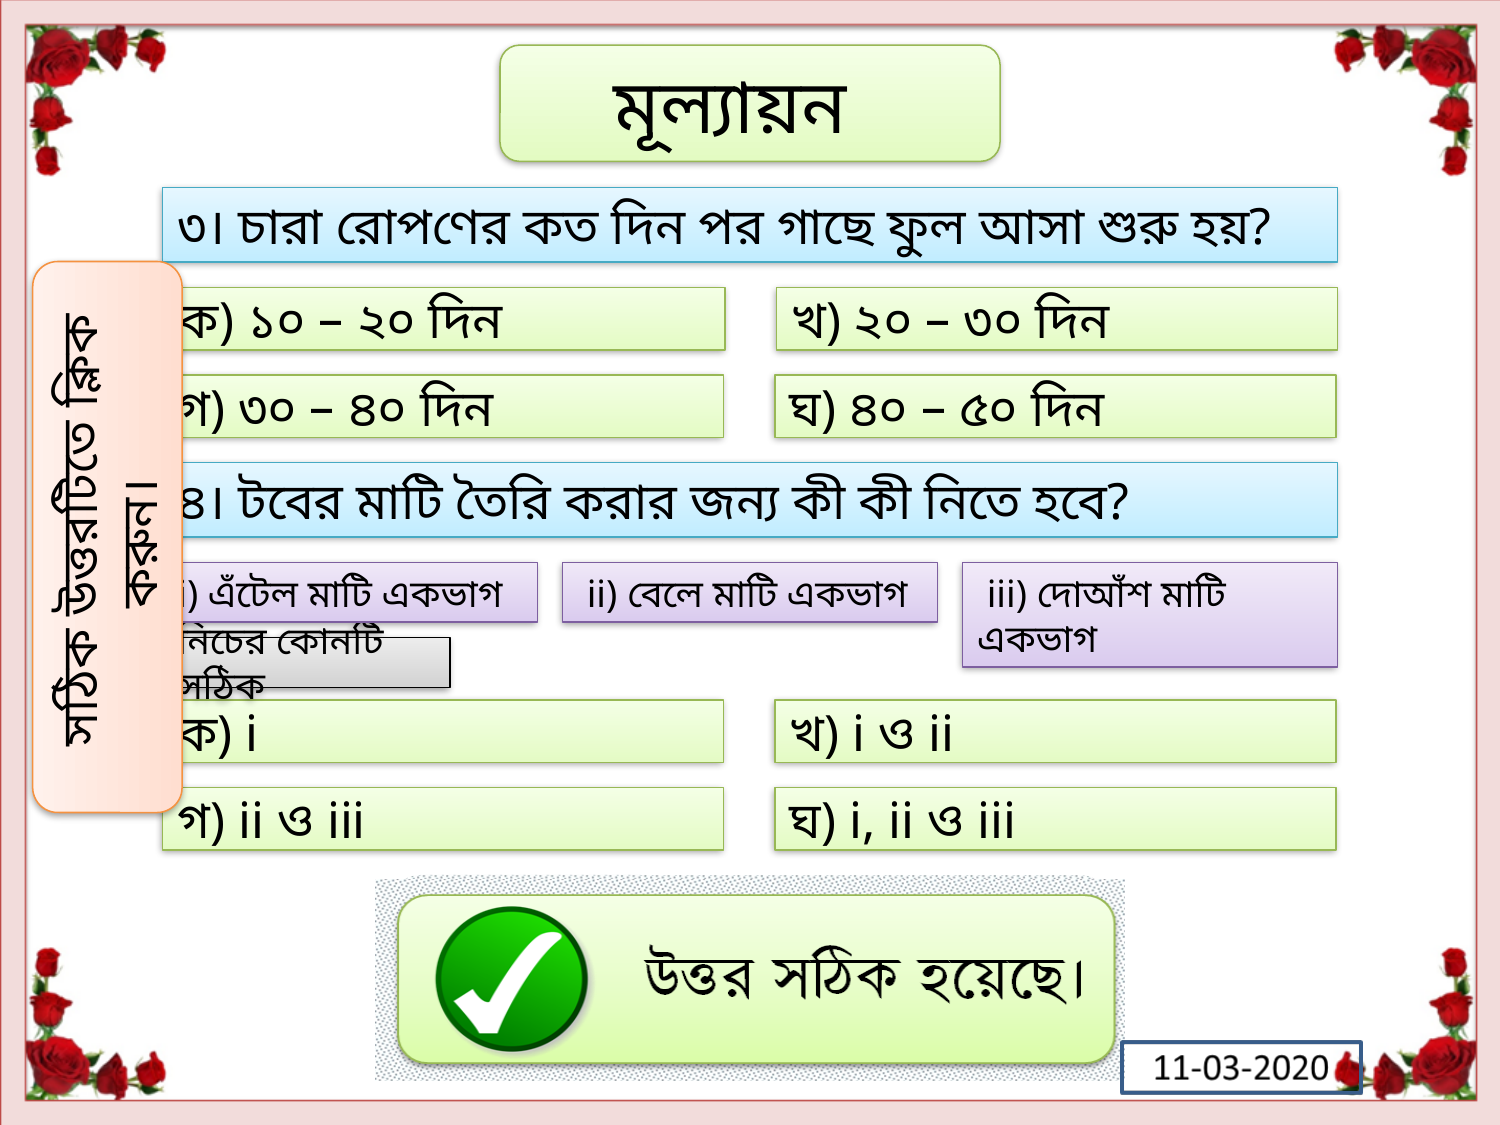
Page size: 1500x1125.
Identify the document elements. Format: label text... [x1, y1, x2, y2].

text_box সঠিক উত্তরটিতে ক্লিক করুন। [31, 260, 183, 814]
text_box খ) i ও ii [774, 699, 1337, 763]
text_box মূল্যায়ন [499, 44, 1001, 163]
text_box ঘ) i, ii ও iii [774, 787, 1337, 851]
text_box i) এঁটেল মাটি একভাগ [187, 562, 538, 623]
text_box ৪। টবের মাটি তৈরি করার জন্য কী কী নিতে হবে? [187, 462, 1338, 538]
text_box খ) ২০ – ৩০ দিন [776, 287, 1338, 351]
text_box ঘ) ৪০ – ৫০ দিন [774, 374, 1337, 438]
text_box গ) ৩০ – ৪০ দিন [187, 374, 724, 438]
text_box গ) ii ও iii [162, 787, 724, 851]
text_box iii) দোআঁশ মাটি একভাগ [962, 562, 1338, 668]
picture [0, 0, 1500, 1125]
text_box ৩। চারা রোপণের কত দিন পর গাছে ফুল আসা শুরু হয়? [162, 187, 1338, 263]
text_box ক) i [187, 699, 724, 763]
text_box ক) ১০ – ২০ দিন [187, 287, 726, 351]
text_box ii) বেলে মাটি একভাগ [562, 562, 938, 623]
text_box নিচের কোনটি সঠিক [187, 637, 451, 688]
